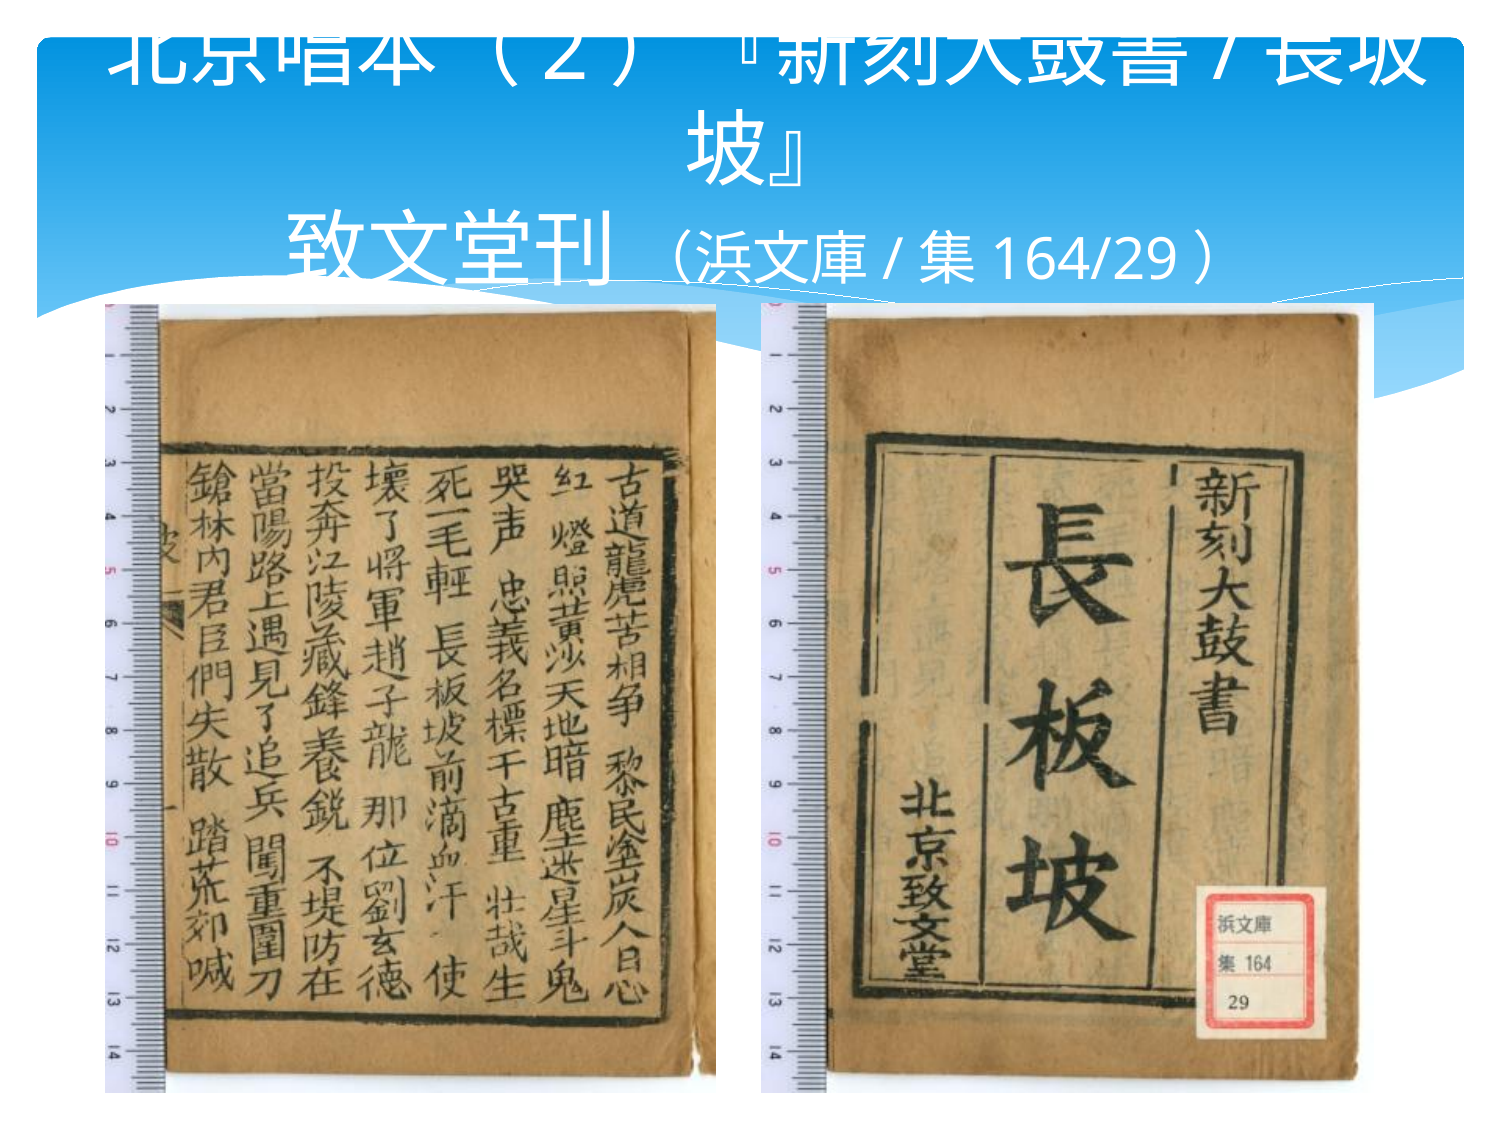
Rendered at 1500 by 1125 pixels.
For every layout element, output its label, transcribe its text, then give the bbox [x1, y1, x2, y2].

picture [105, 304, 716, 1094]
title 北京唱本（2）『新刻大鼓書/長坂坡』 致文堂刊 （浜文庫/集164/29） [35, 0, 1500, 293]
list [761, 302, 1374, 1094]
